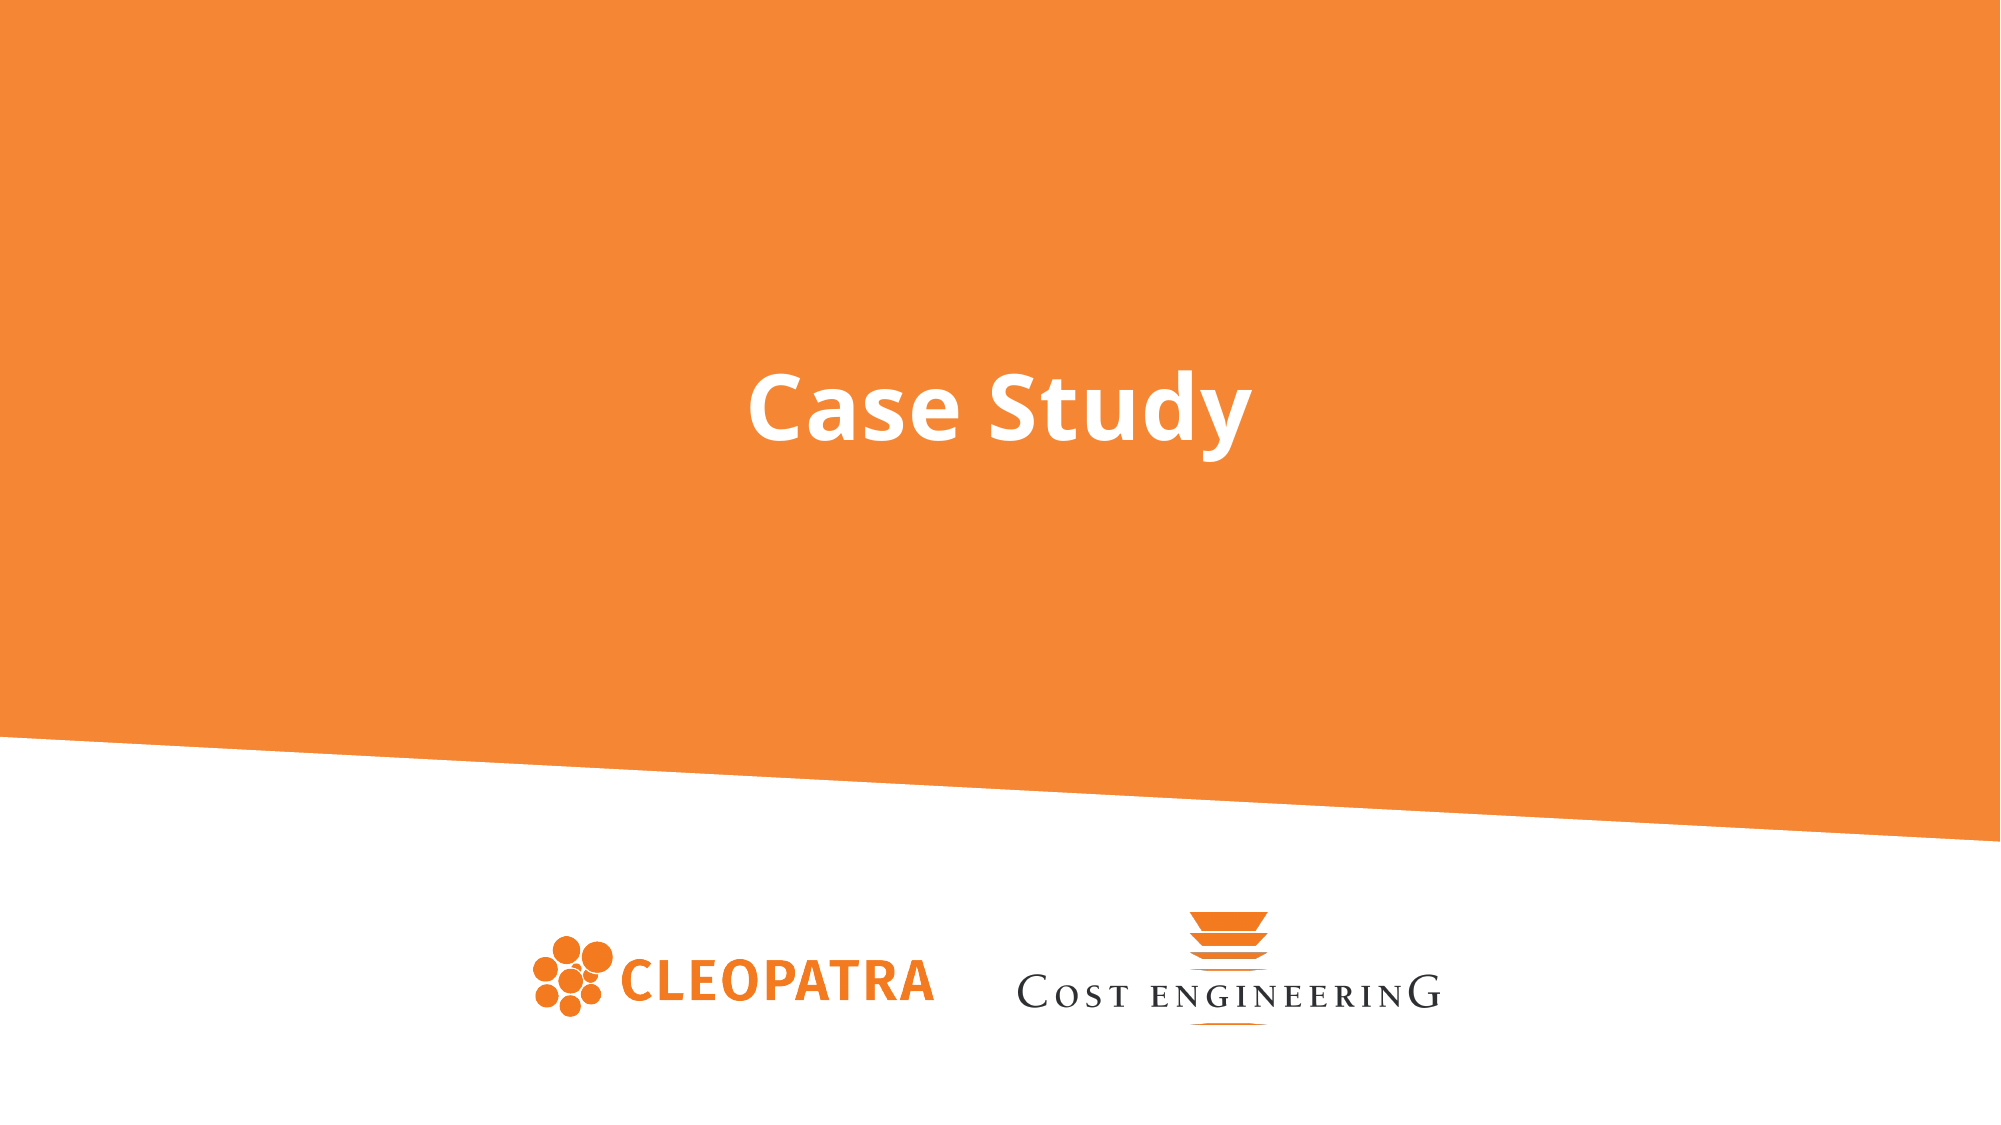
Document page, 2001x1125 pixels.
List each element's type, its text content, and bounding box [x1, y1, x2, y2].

picture [1018, 911, 1440, 1026]
title Case Study [105, 222, 1895, 563]
picture [533, 936, 935, 1017]
